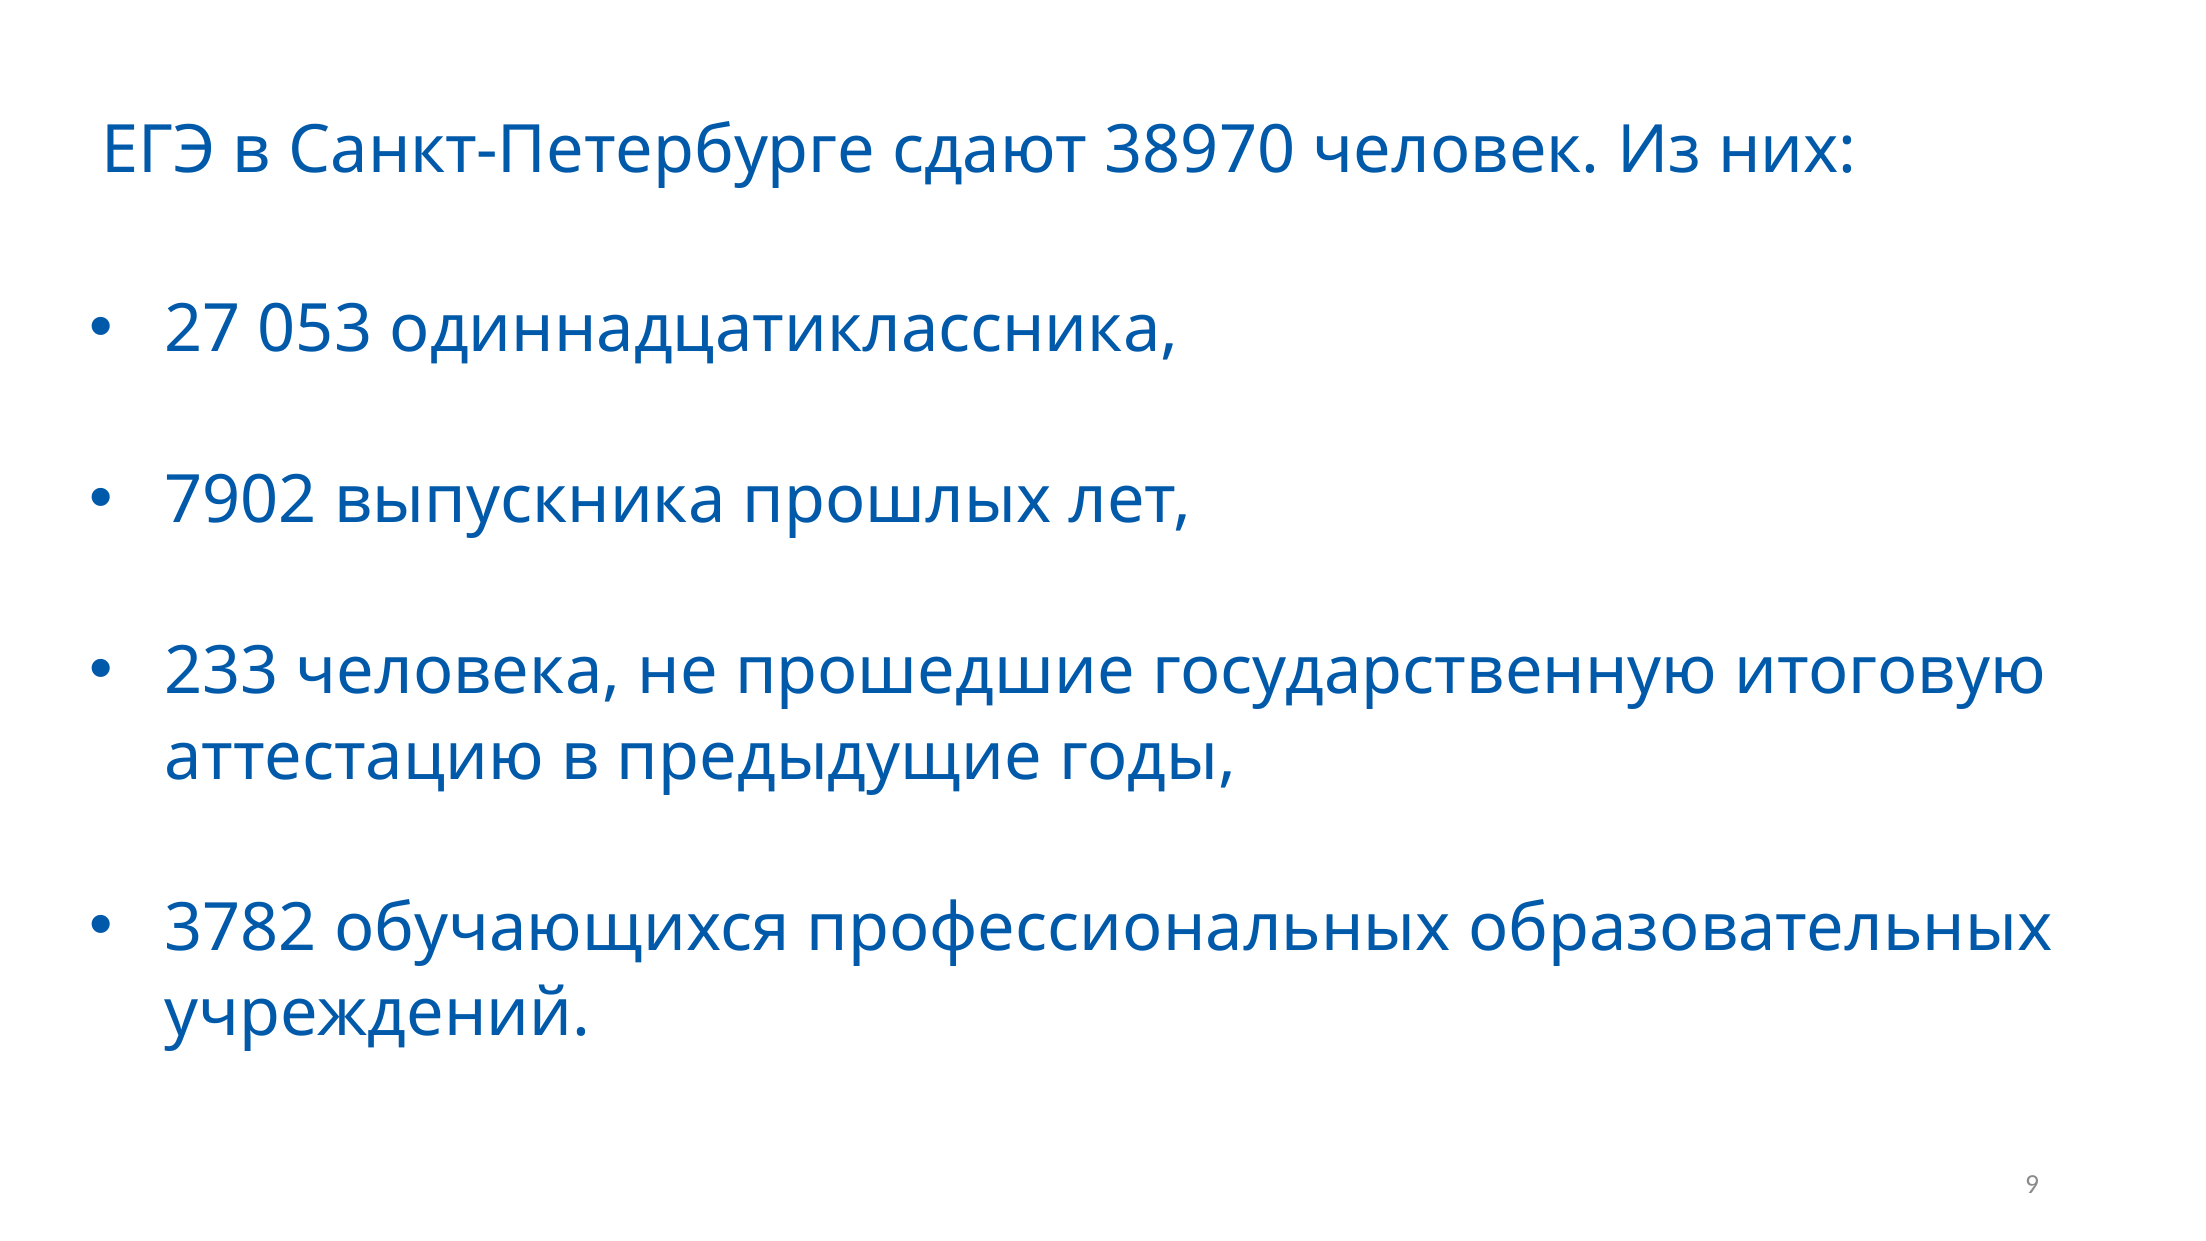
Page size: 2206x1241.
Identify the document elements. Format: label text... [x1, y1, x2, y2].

text_box 27 053 одиннадцатиклассника, 7902 выпускника прошлых лет, 233 человека, не прошедшие государственную итоговую аттестацию в предыдущие годы, 3782 обучающихся профессиональных образовательных учреждений. [74, 272, 2131, 1057]
text_box ЕГЭ в Санкт-Петербурге сдают 38970 человек. Из них: [86, 86, 2098, 272]
text_box 9 [1988, 1149, 2054, 1216]
